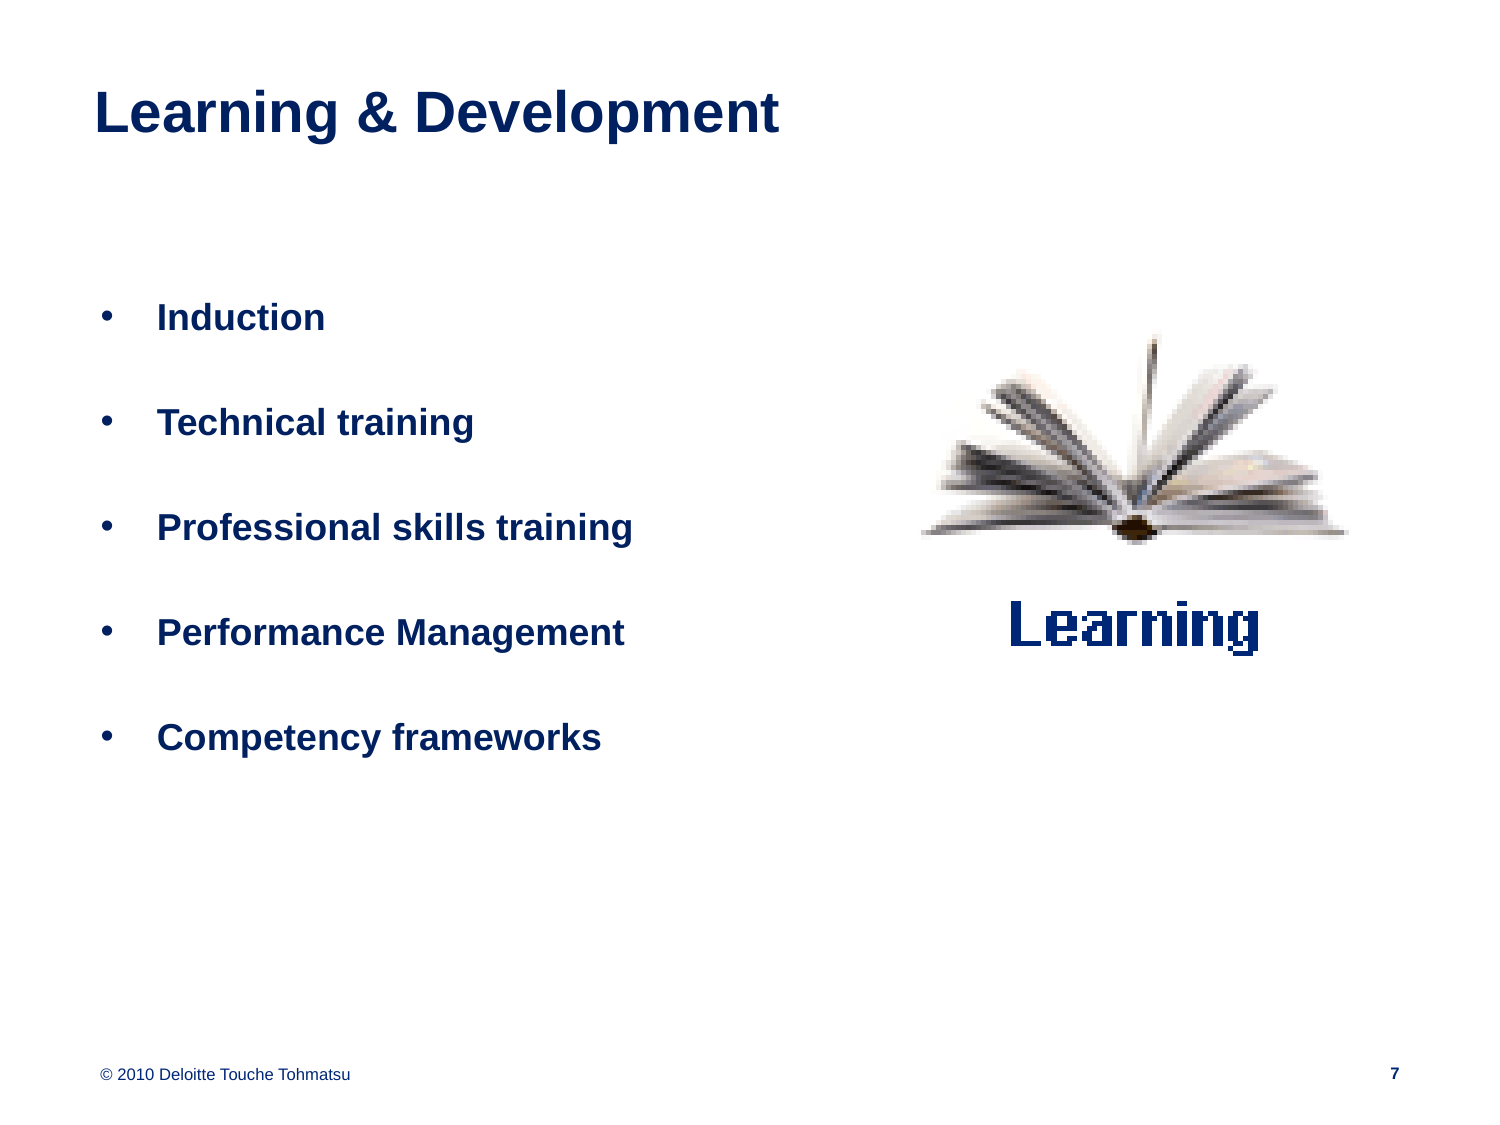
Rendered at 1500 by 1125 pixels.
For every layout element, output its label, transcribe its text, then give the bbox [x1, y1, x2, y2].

list Induction Technical training Professional skills training Performance Management Competency frameworks [85, 285, 1400, 998]
picture [845, 303, 1400, 674]
slide_number 7 [1064, 1042, 1415, 1103]
title Learning & Development [78, 66, 1400, 267]
